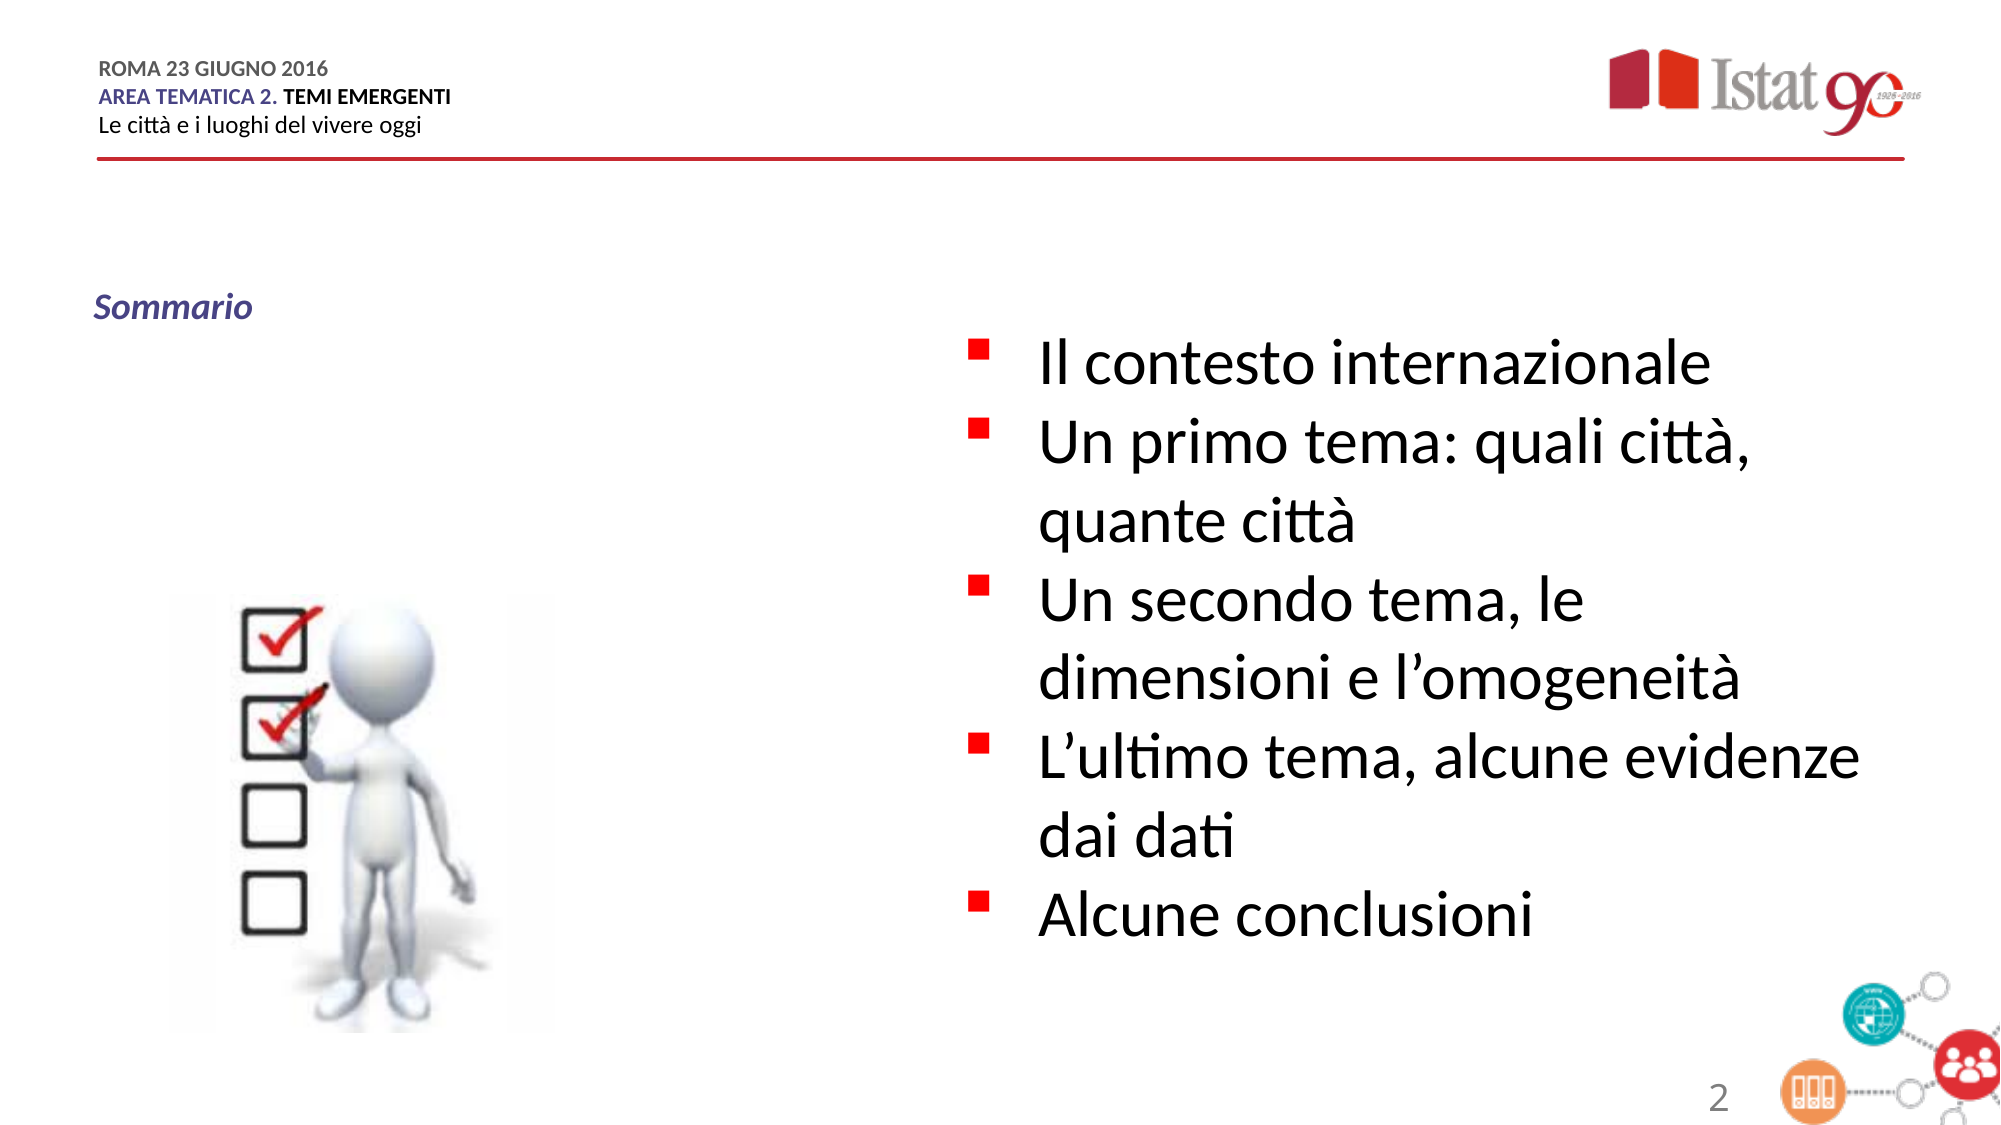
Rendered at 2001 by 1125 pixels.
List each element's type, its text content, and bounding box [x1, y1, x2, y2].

subtitle Il contesto internazionale Un primo tema: quali città, quante città Un secondo tema, le dimensioni e l’omogeneità L’ultimo tema, alcune evidenze dai dati Alcune conclusioni [947, 295, 1905, 974]
slide_number 2 [1294, 1066, 1745, 1125]
title Sommario [93, 281, 883, 564]
picture [169, 594, 555, 1033]
picture [1602, 29, 1928, 159]
